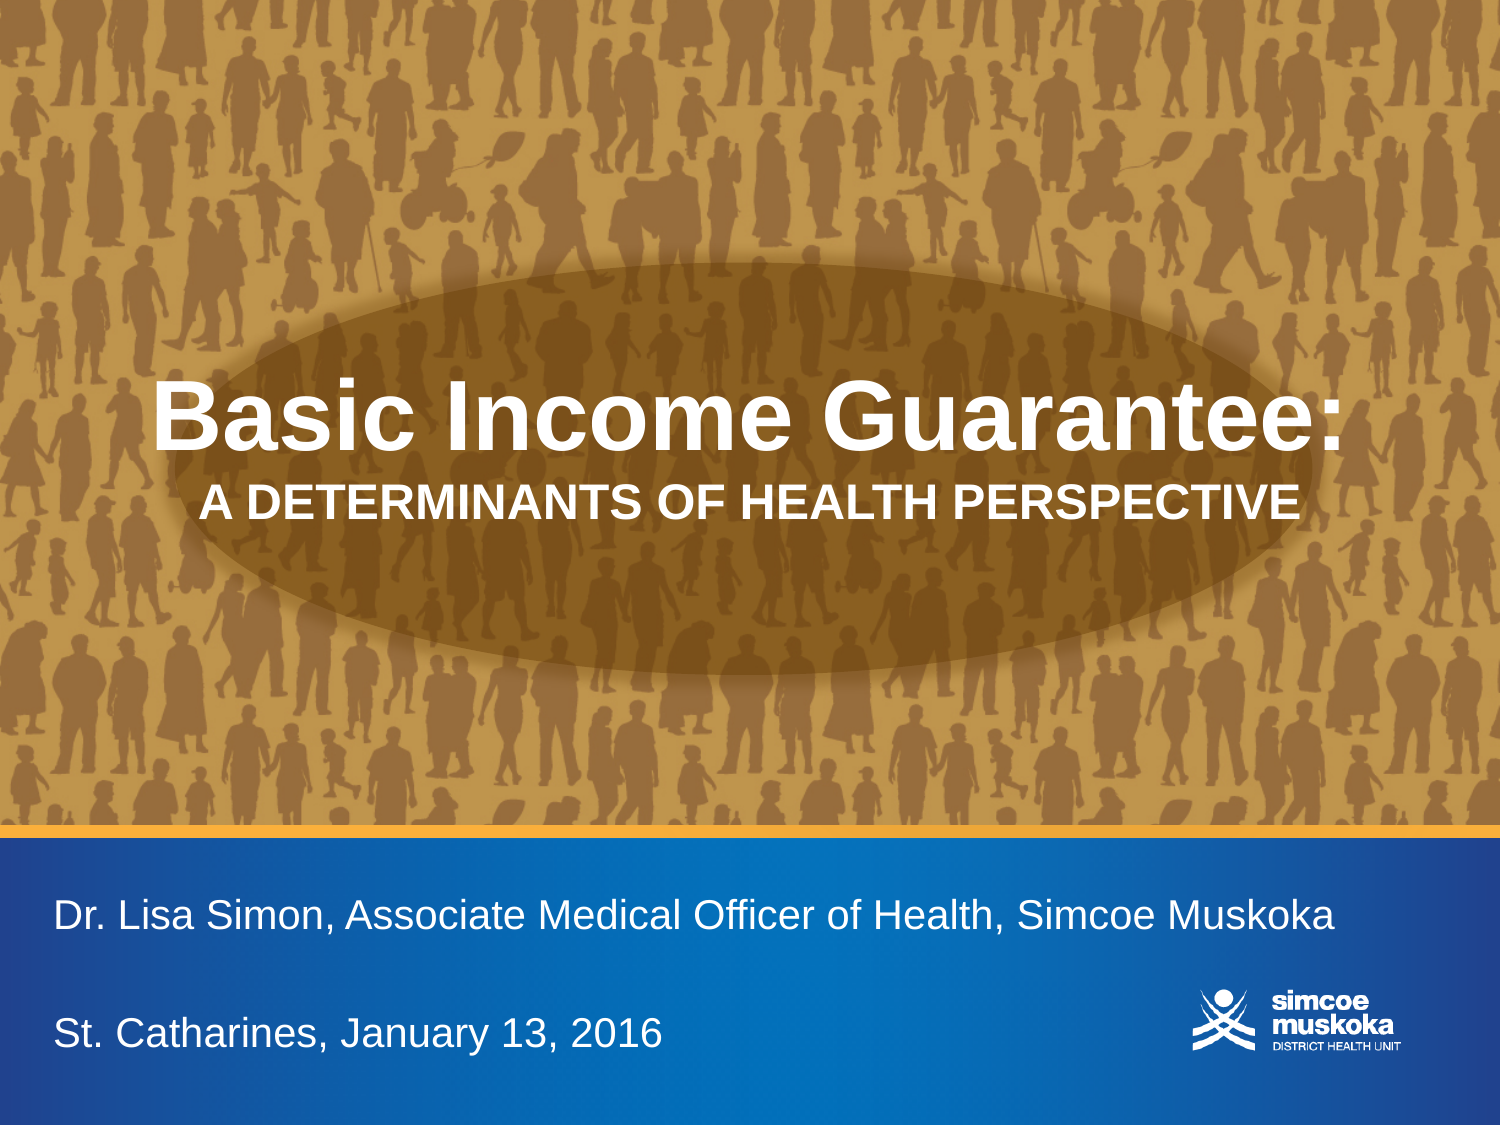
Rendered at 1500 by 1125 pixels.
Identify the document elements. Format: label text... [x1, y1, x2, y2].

picture [0, 0, 1500, 1125]
subtitle Dr. Lisa Simon, Associate Medical Officer of Health, Simcoe Muskoka St. Catharines, January 13, 2016 [53, 887, 1436, 1100]
